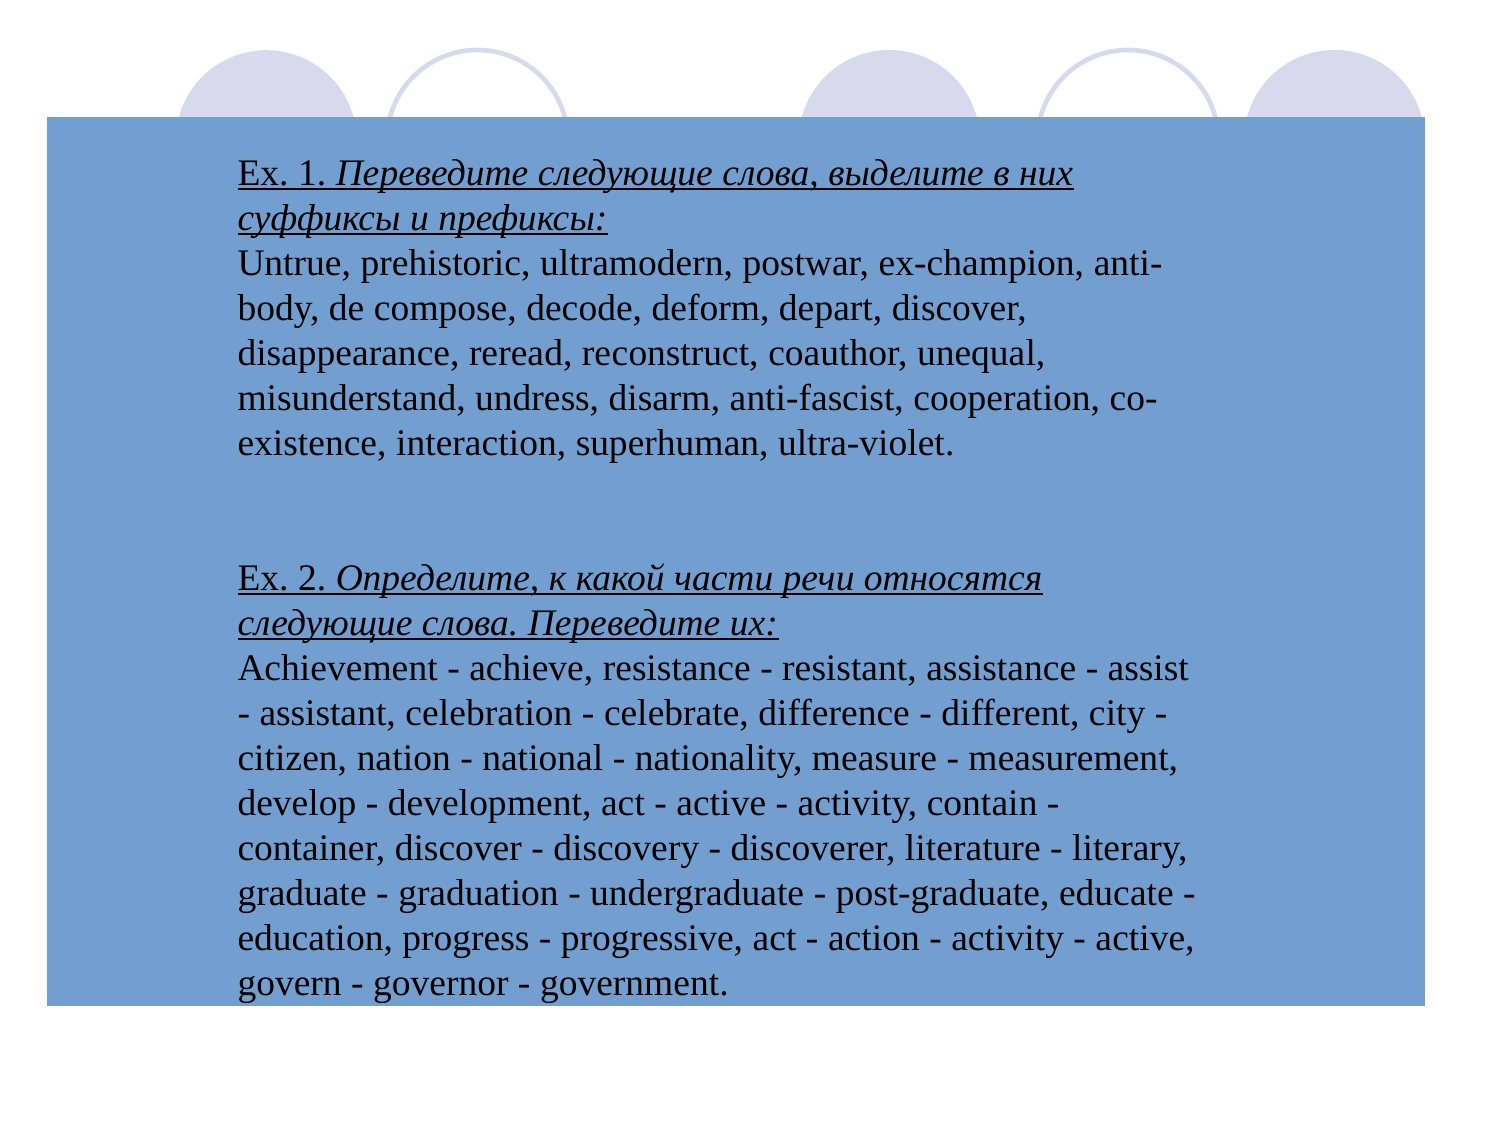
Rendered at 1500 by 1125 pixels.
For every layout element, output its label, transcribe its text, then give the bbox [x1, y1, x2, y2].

text_box Ex. 1. Переведите следующие слова, выделите в них суффиксы и префиксы: Untrue, prehistoric, ultramodern, postwar, ex-champion, anti-body, de­ compose, decode, deform, depart, discover, disappearance, reread, re­construct, coauthor, unequal, misunderstand, undress, disarm, anti-fascist, cooperation, co-existence, interaction, superhuman, ultra-violet. Ex. 2. Определите, к какой части речи относятся следующие слова. Переведите их: Achievement - achieve, resistance - resistant, assistance - assist - assistant, celebration - celebrate, difference - different, city - citizen, na­tion - national - nationality, measure - measurement, develop - develop­ment, act - active - activity, contain - container, discover - discovery - dis­coverer, literature - literary, graduate - graduation - undergraduate - post-graduate, educate - education, progress - progressive, act - action - activity - active, govern - governor - government. [222, 140, 1219, 1011]
